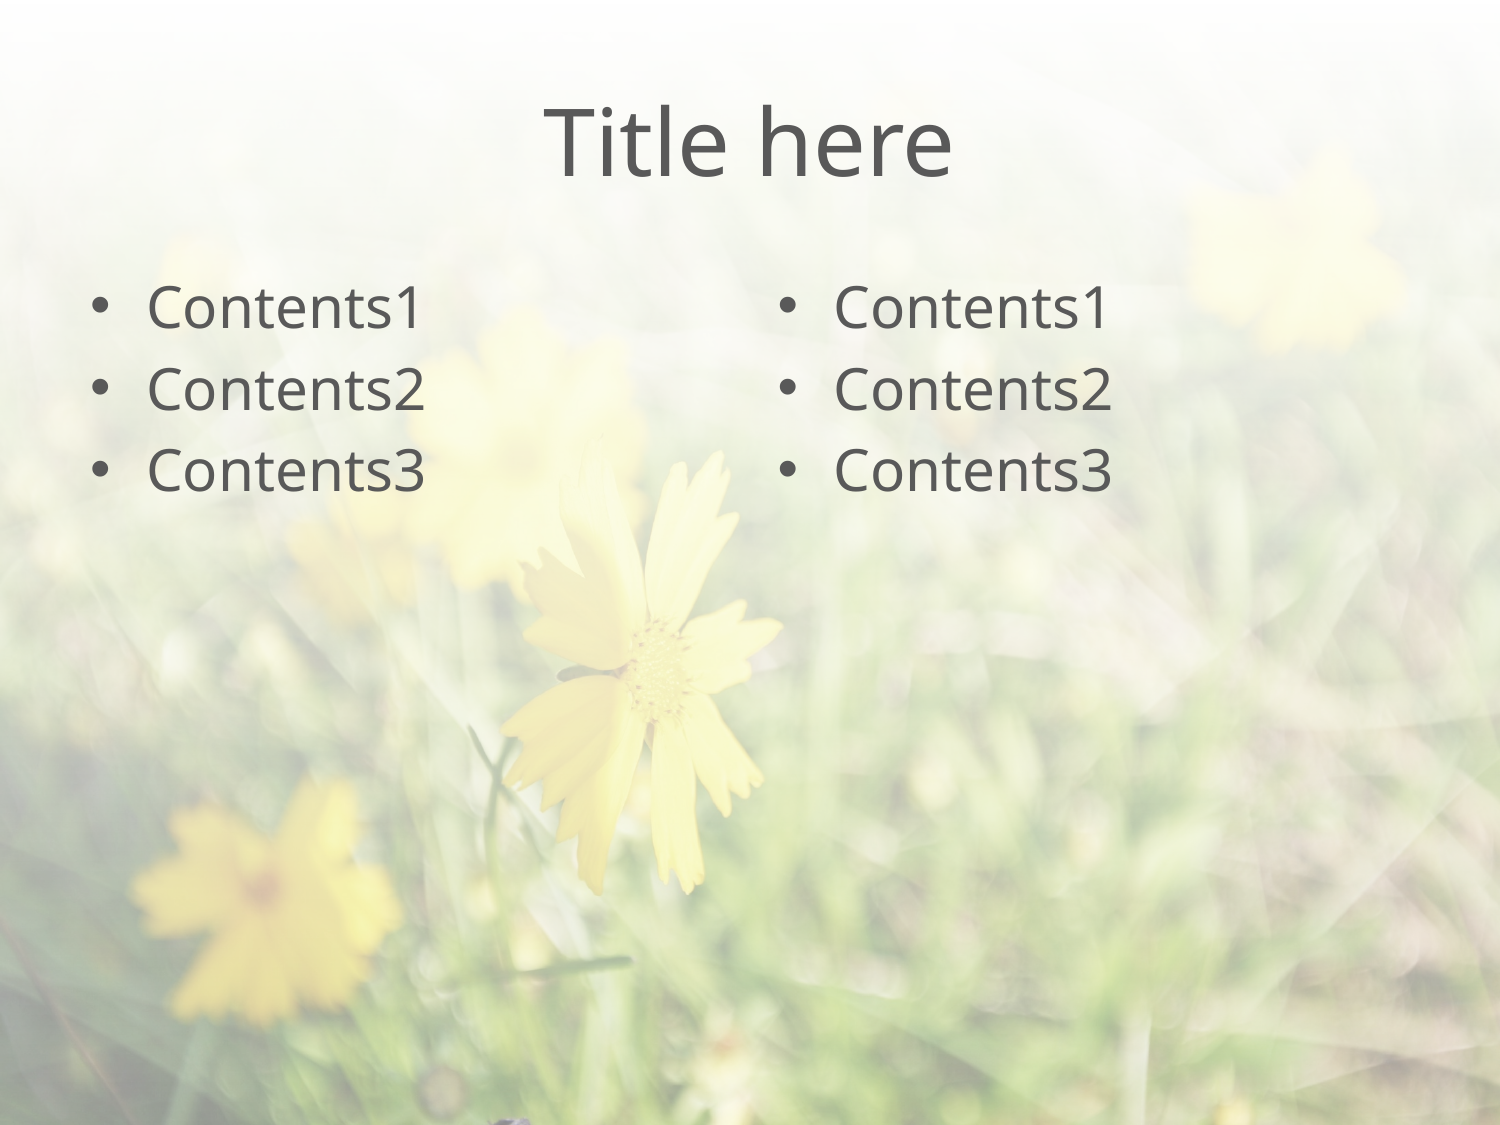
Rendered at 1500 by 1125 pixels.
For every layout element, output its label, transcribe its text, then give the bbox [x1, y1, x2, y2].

list Contents1 Contents2 Contents3 [762, 262, 1425, 1005]
text_box [0, 0, 1500, 1125]
list Contents1 Contents2 Contents3 [75, 262, 738, 1005]
title Title here [75, 45, 1425, 233]
